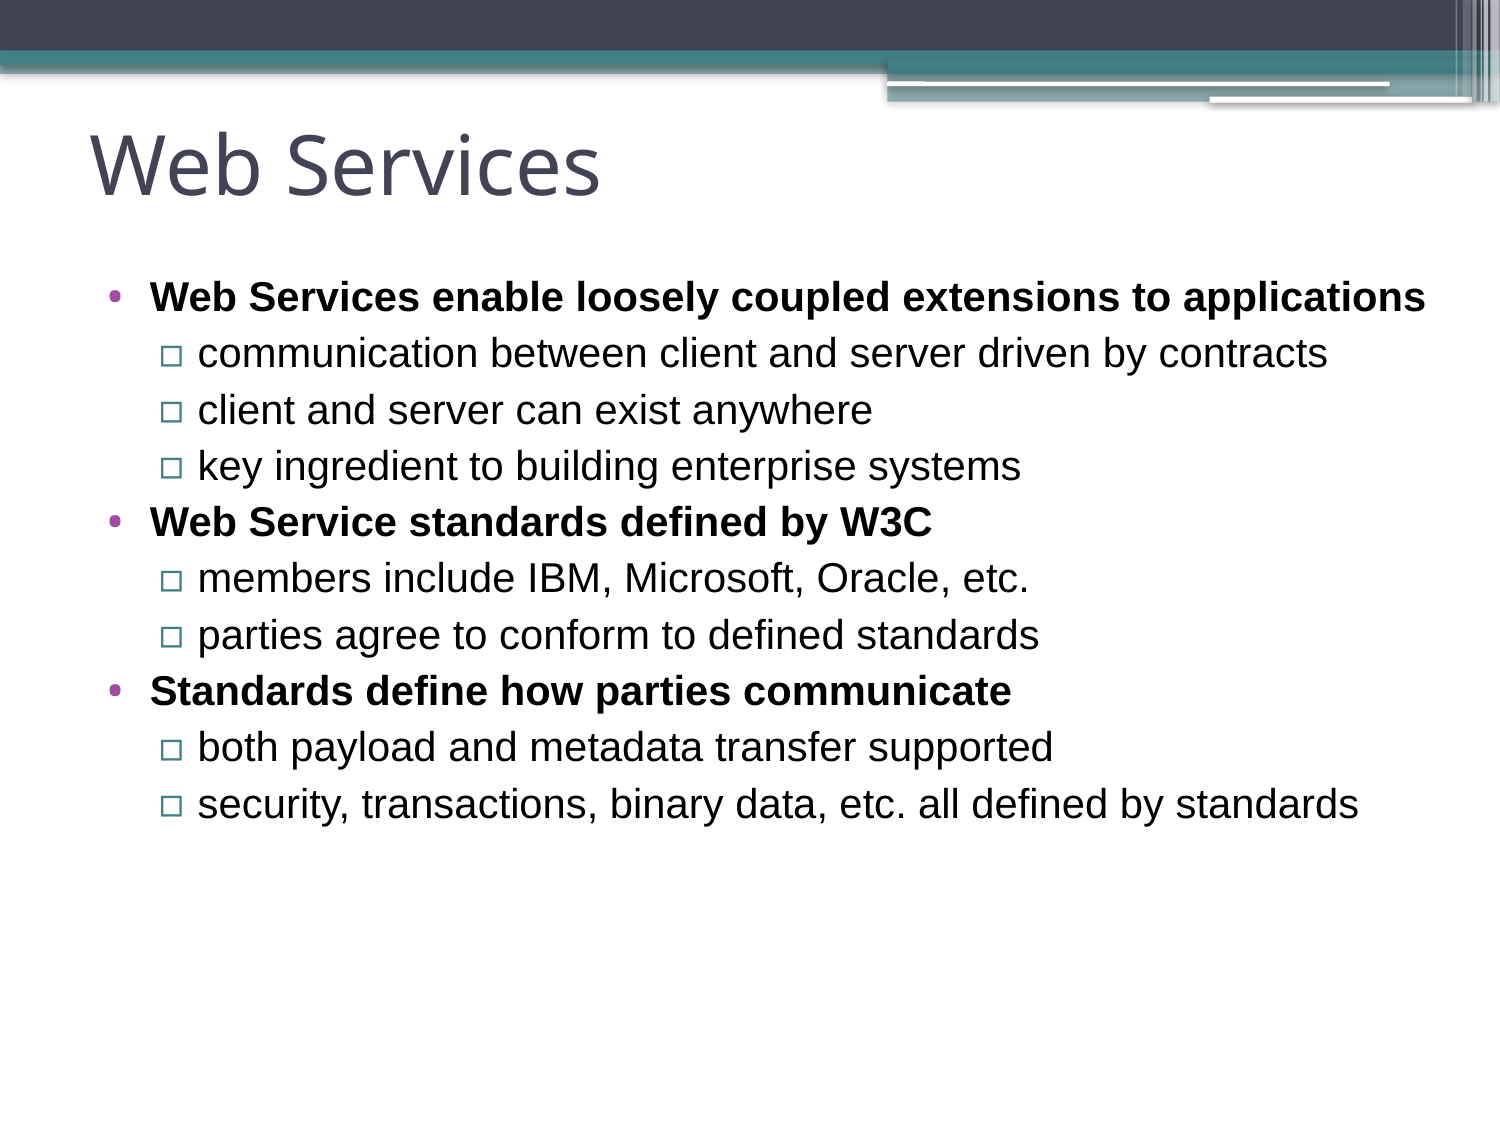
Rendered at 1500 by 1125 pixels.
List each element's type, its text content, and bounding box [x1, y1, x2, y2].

title Web Services [75, 75, 1425, 250]
list Web Services enable loosely coupled extensions to applications communication between client and server driven by contracts client and server can exist anywhere key ingredient to building enterprise systems Web Service standards defined by W3C members include IBM, Microsoft, Oracle, etc. parties agree to conform to defined standards Standards define how parties communicate both payload and metadata transfer supported security, transactions, binary data, etc. all defined by standards [75, 262, 1450, 1079]
